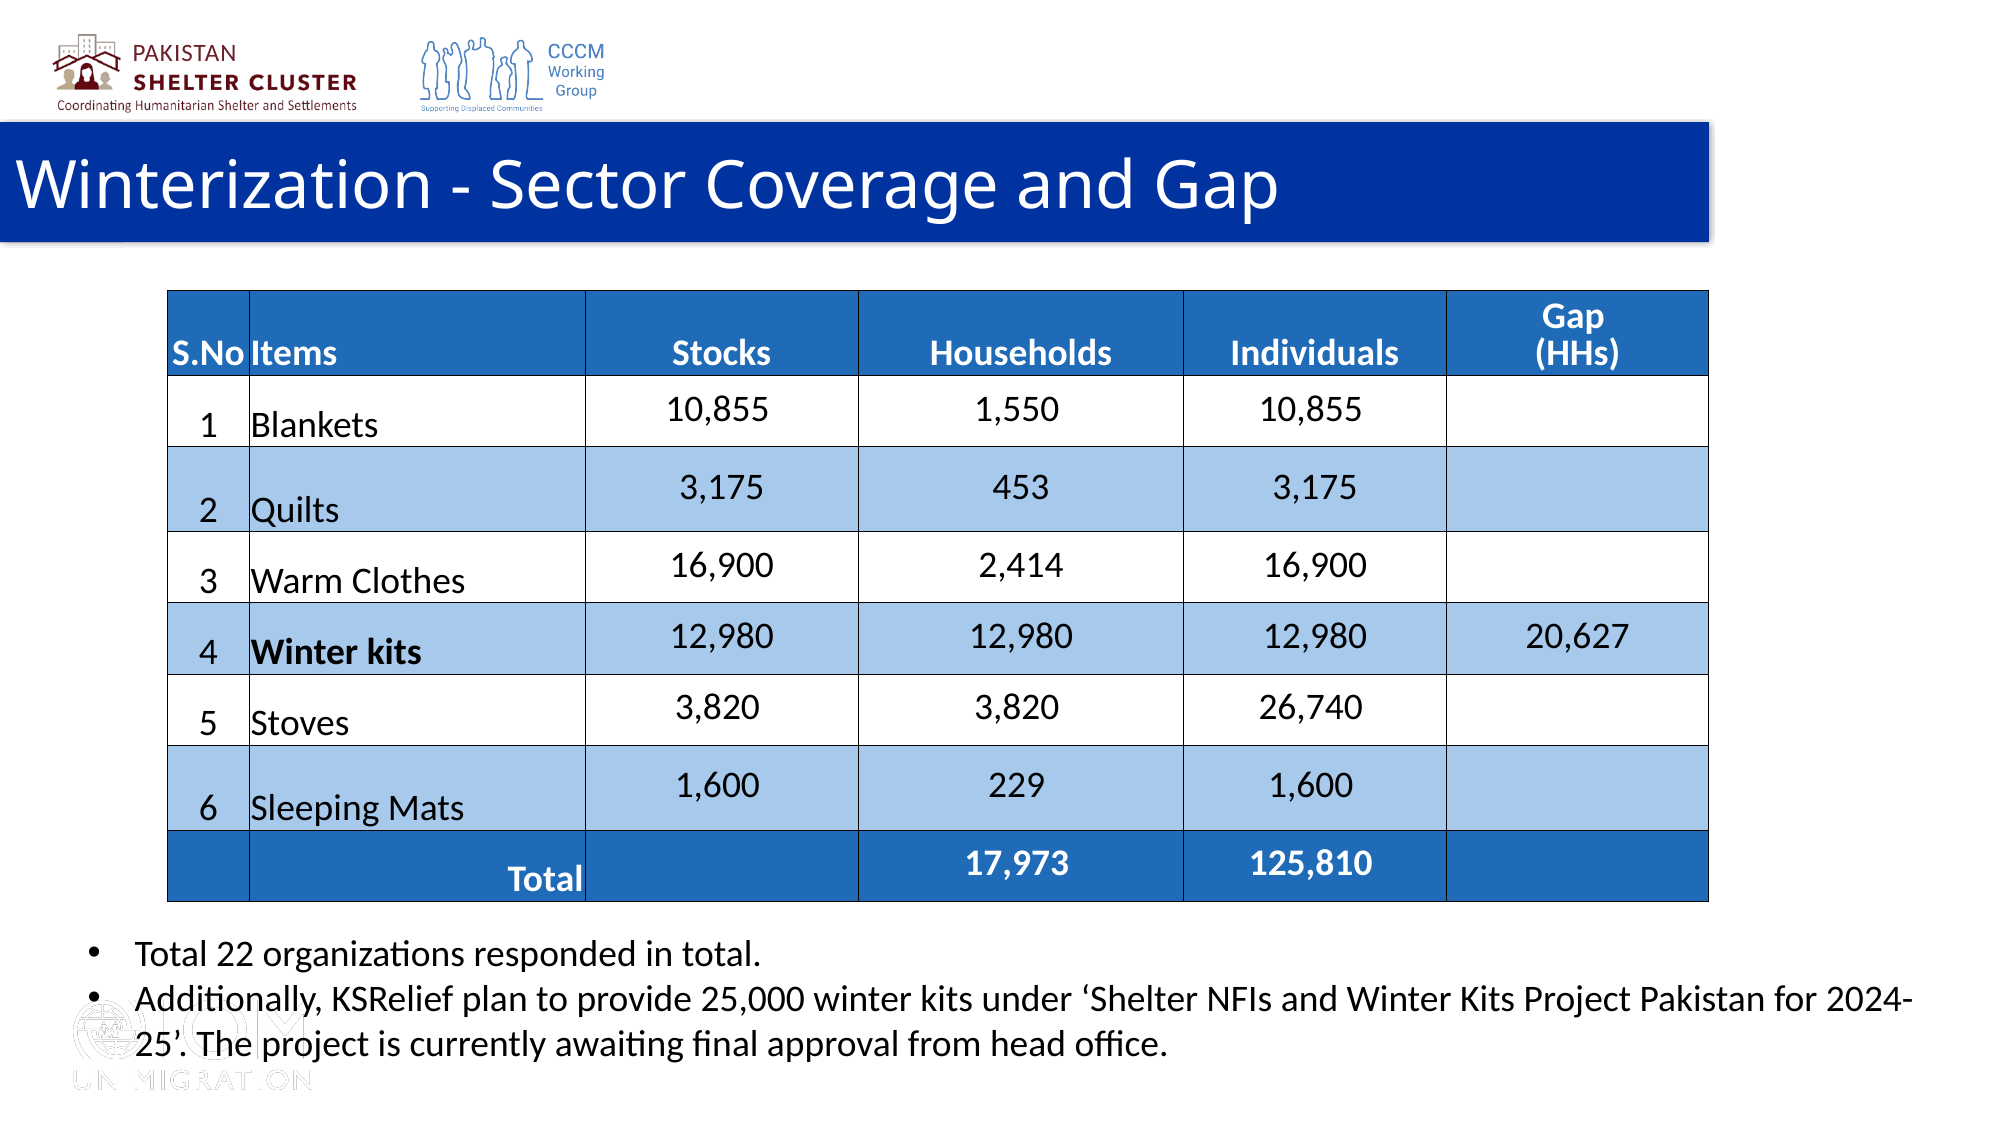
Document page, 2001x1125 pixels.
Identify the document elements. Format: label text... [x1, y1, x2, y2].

table_cell 229 [859, 746, 1183, 830]
table_header Items [250, 291, 585, 375]
table_cell [586, 831, 858, 901]
picture [72, 999, 312, 1090]
table_cell 3 [168, 532, 249, 602]
table_cell 1,550 [859, 376, 1183, 446]
table_cell 3,175 [1184, 447, 1446, 531]
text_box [52, 34, 365, 119]
table_cell 2 [168, 447, 249, 531]
text_box Total 22 organizations responded in total. Additionally, KSRelief plan to provide 25,000 winter kits under ‘Shelter NFIs and Winter Kits Project Pakistan for 2024-25’. The project is currently awaiting final approval from head office. [72, 921, 1948, 1072]
table_cell 3,820 [859, 675, 1183, 745]
table_header Individuals [1184, 291, 1446, 375]
table_cell [1447, 376, 1708, 446]
table_cell 1 [168, 376, 249, 446]
table_cell 1,600 [1184, 746, 1446, 830]
table_cell 20,627 [1447, 603, 1708, 674]
picture [420, 37, 605, 113]
table_cell Quilts [250, 447, 585, 531]
table_cell 12,980 [1184, 603, 1446, 674]
table_cell 453 [859, 447, 1183, 531]
table_cell Sleeping Mats [250, 746, 585, 830]
table_cell 17,973 [859, 831, 1183, 901]
table_cell 6 [168, 746, 249, 830]
table_header S.No [168, 291, 249, 375]
table_cell 26,740 [1184, 675, 1446, 745]
table_cell 2,414 [859, 532, 1183, 602]
table_cell 10,855 [1184, 376, 1446, 446]
table_cell 10,855 [586, 376, 858, 446]
table_cell Blankets [250, 376, 585, 446]
table_cell [1447, 746, 1708, 830]
table_header Gap (HHs) [1447, 291, 1708, 375]
table_cell [168, 831, 249, 901]
table_cell Winter kits [250, 603, 585, 674]
table_cell 4 [168, 603, 249, 674]
table_cell Warm Clothes [250, 532, 585, 602]
table_cell Stoves [250, 675, 585, 745]
table_cell 1,600 [586, 746, 858, 830]
table_cell [1447, 831, 1708, 901]
table_cell 3,175 [586, 447, 858, 531]
table_cell [1447, 675, 1708, 745]
table_cell 3,820 [586, 675, 858, 745]
table_cell 5 [168, 675, 249, 745]
table_cell 16,900 [1184, 532, 1446, 602]
table_cell 16,900 [586, 532, 858, 602]
table_cell Total [250, 831, 585, 901]
table_header Stocks [586, 291, 858, 375]
title Winterization - Sector Coverage and Gap [0, 122, 1709, 243]
table_cell [1447, 447, 1708, 531]
table_cell 12,980 [586, 603, 858, 674]
table_cell [1447, 532, 1708, 602]
table_cell 125,810 [1184, 831, 1446, 901]
table_header Households [859, 291, 1183, 375]
table_cell 12,980 [859, 603, 1183, 674]
